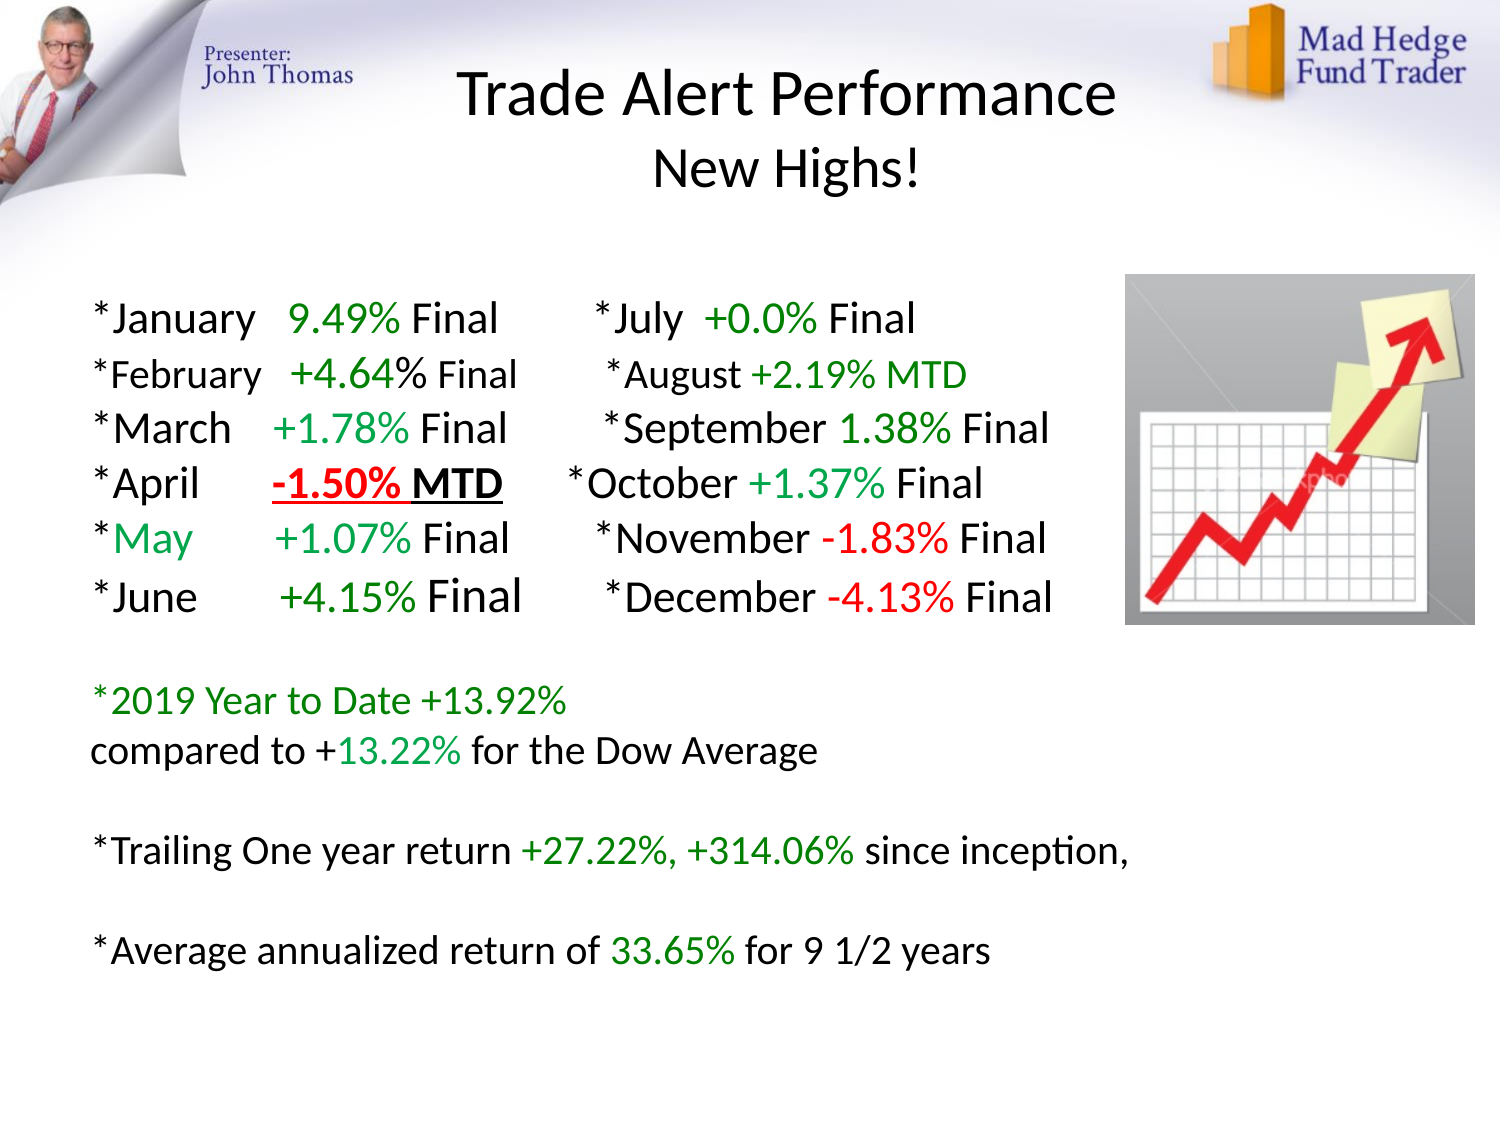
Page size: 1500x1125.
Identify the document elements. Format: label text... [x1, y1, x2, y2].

picture [0, 0, 1500, 626]
list *January 9.49% Final *July +0.0% Final *February +4.64% Final *August +2.19% MTD *March +1.78% Final *September 1.38% Final *April -1.50% MTD *October +1.37% Final *May +1.07% Final *November -1.83% Final *June +4.15% Final *December -4.13% Final *2019 Year to Date +13.92% compared to +13.22% for the Dow Average *Trailing One year return +27.22%, +314.06% since inception, *Average annualized return of 33.65% for 9 1/2 years [75, 224, 1350, 1050]
title Trade Alert Performance New Highs! [112, 62, 1463, 225]
